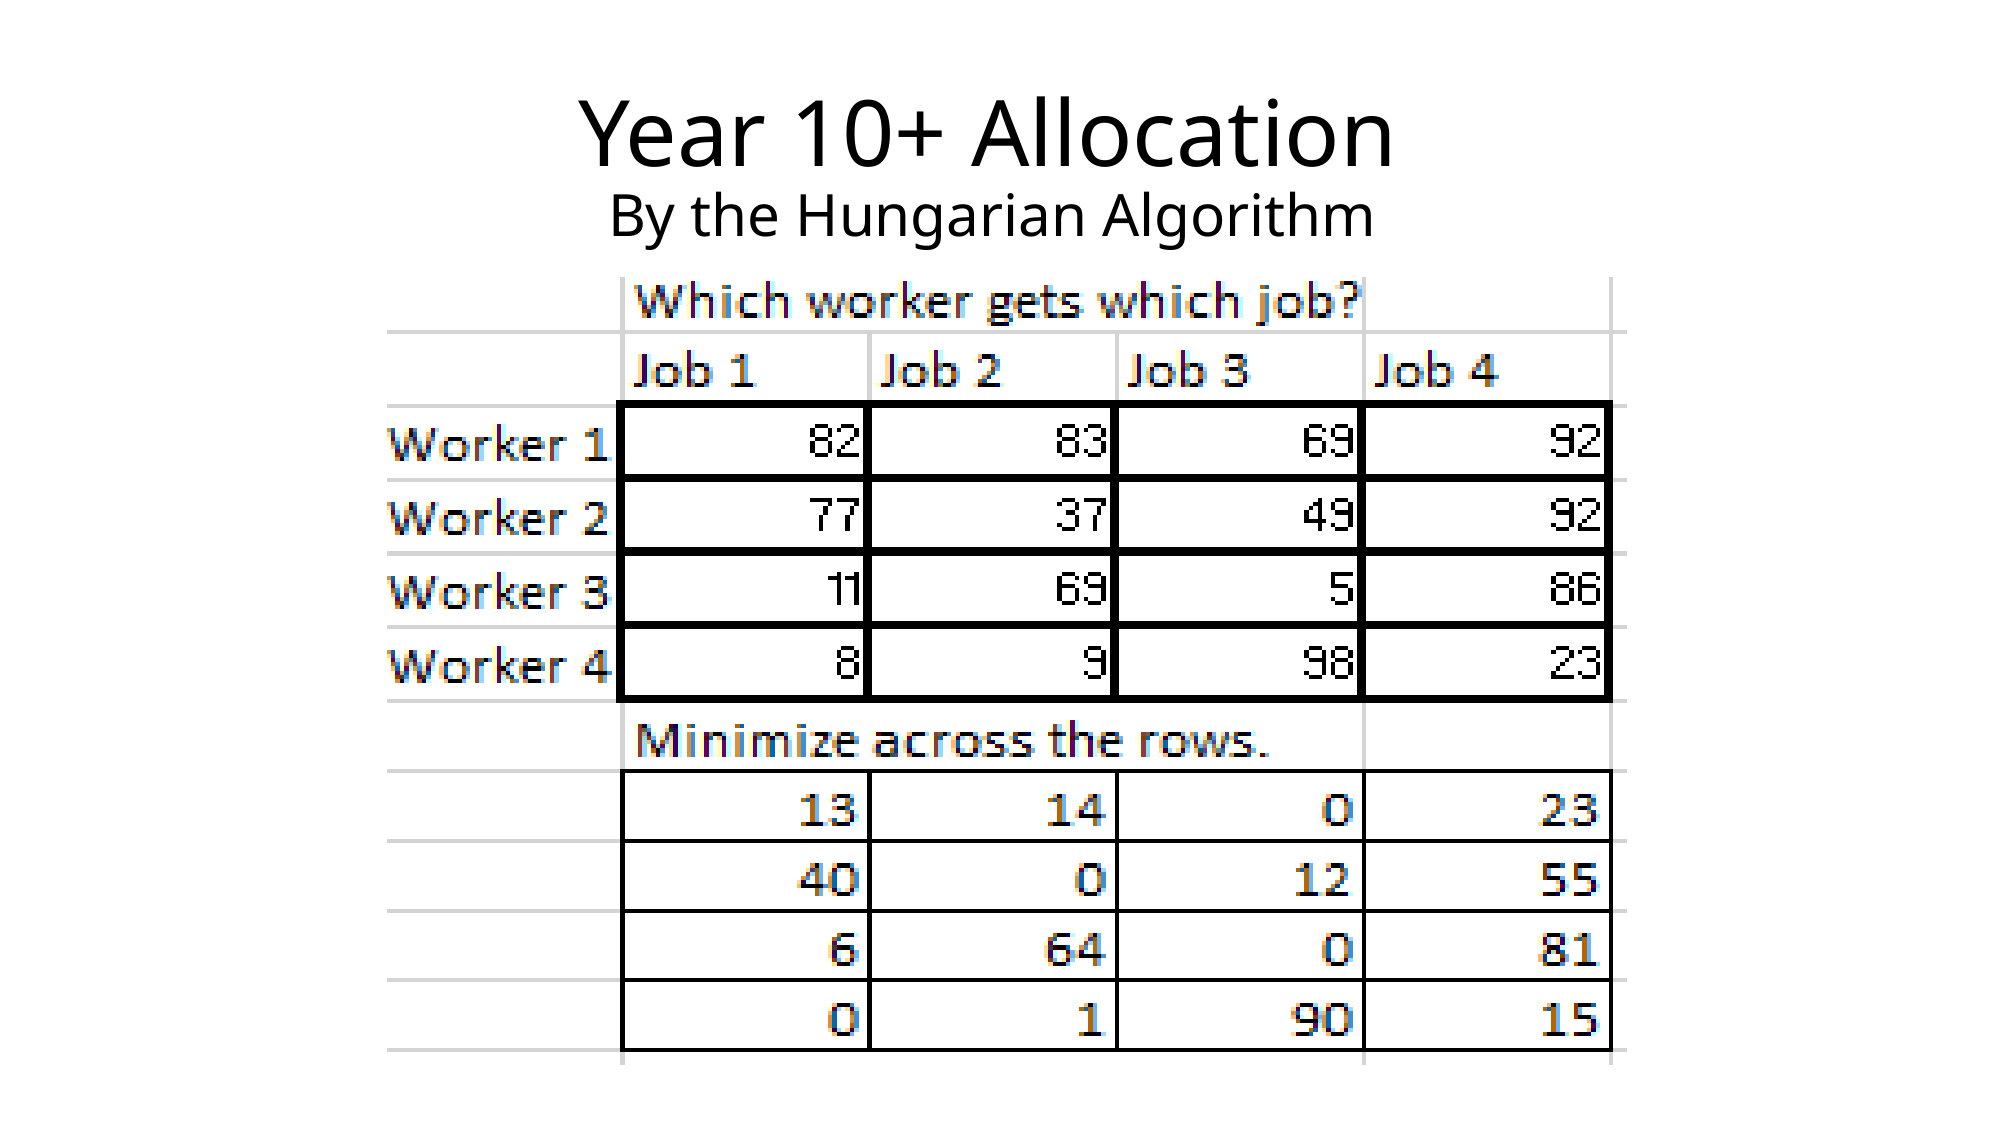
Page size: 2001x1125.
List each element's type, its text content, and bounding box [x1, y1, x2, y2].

title Year 10+ Allocation By the Hungarian Algorithm [137, 59, 1863, 278]
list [387, 277, 1627, 1066]
